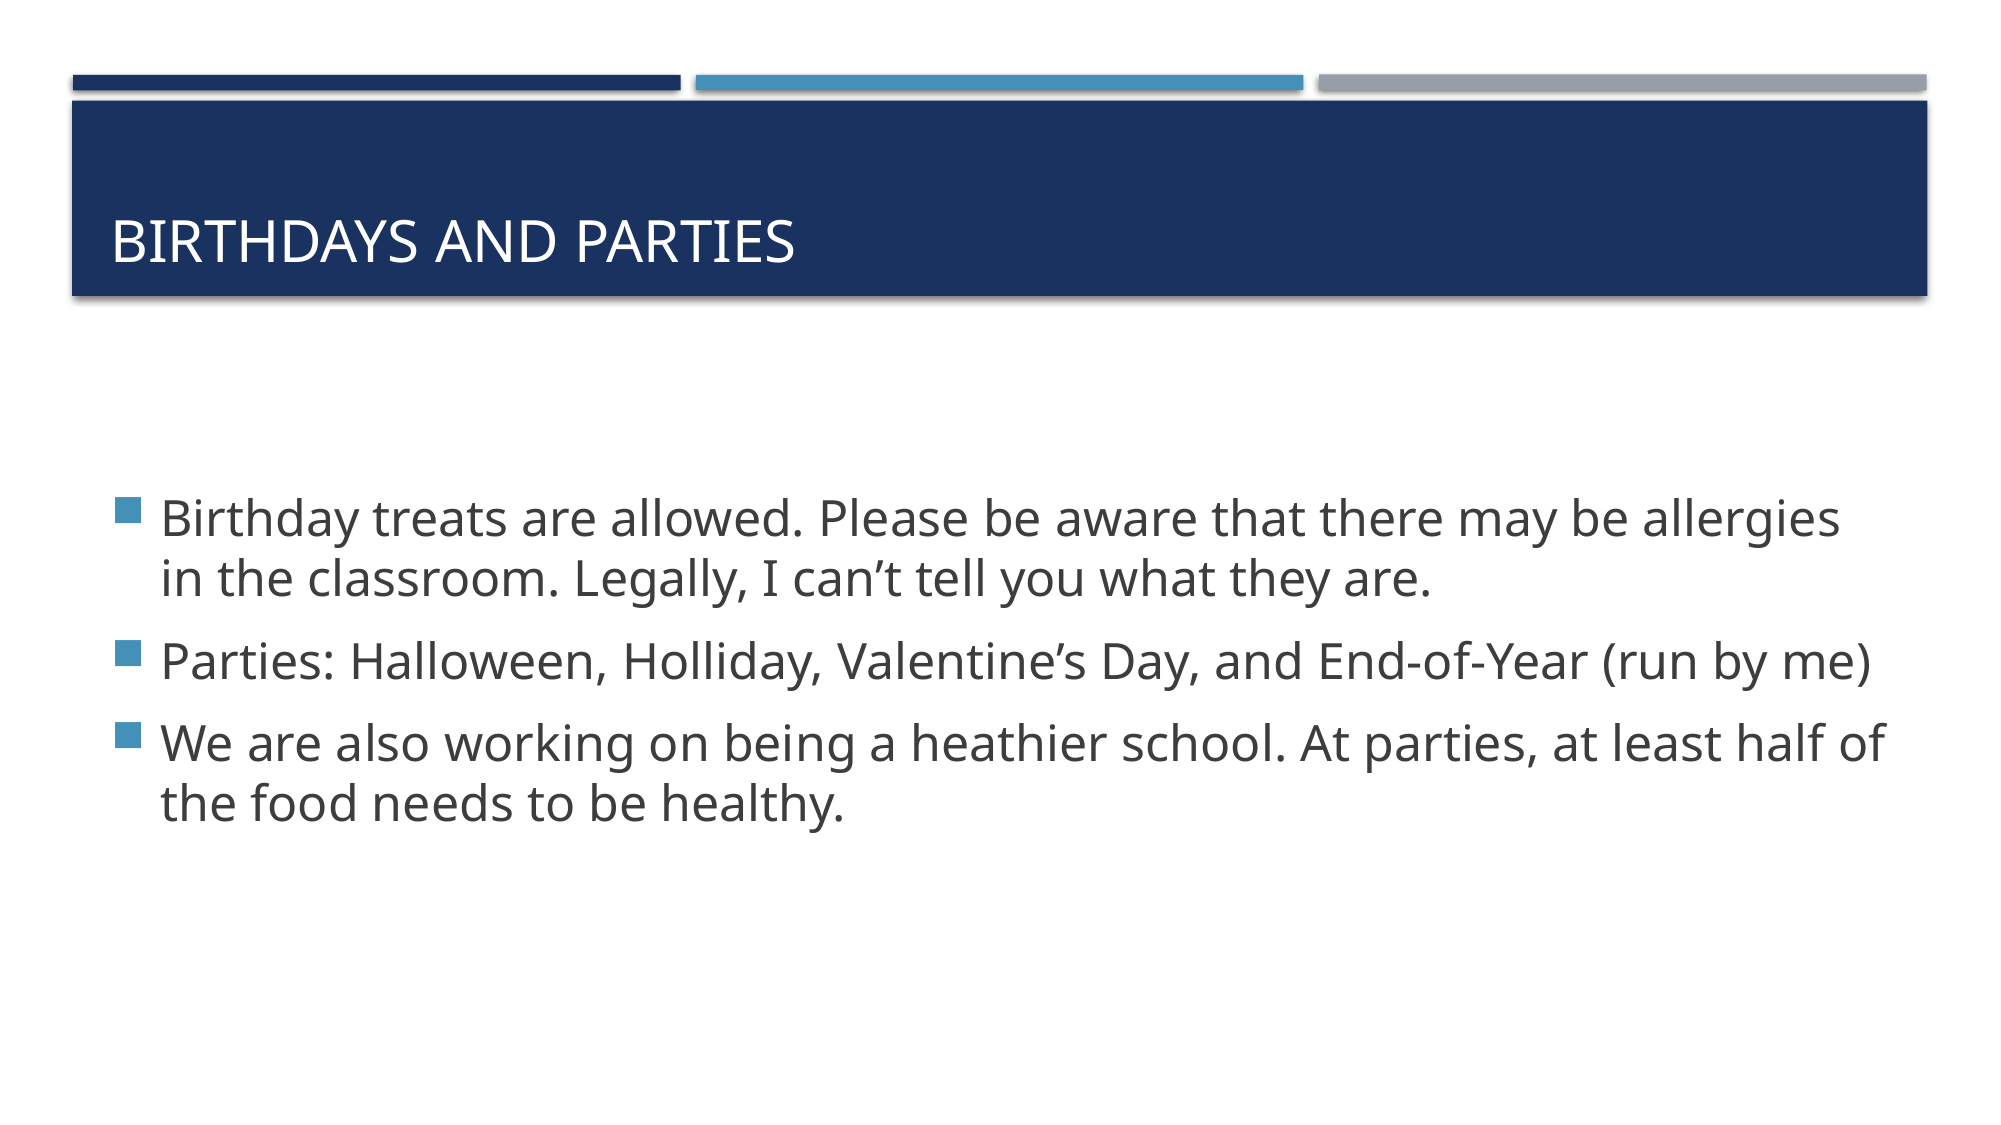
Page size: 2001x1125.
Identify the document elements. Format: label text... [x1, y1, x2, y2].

list Birthday treats are allowed. Please be aware that there may be allergies in the classroom. Legally, I can’t tell you what they are. Parties: Halloween, Holliday, Valentine’s Day, and End-of-Year (run by me) We are also working on being a heathier school. At parties, at least half of the food needs to be healthy. [95, 357, 1905, 962]
title Birthdays and Parties [95, 115, 1905, 282]
